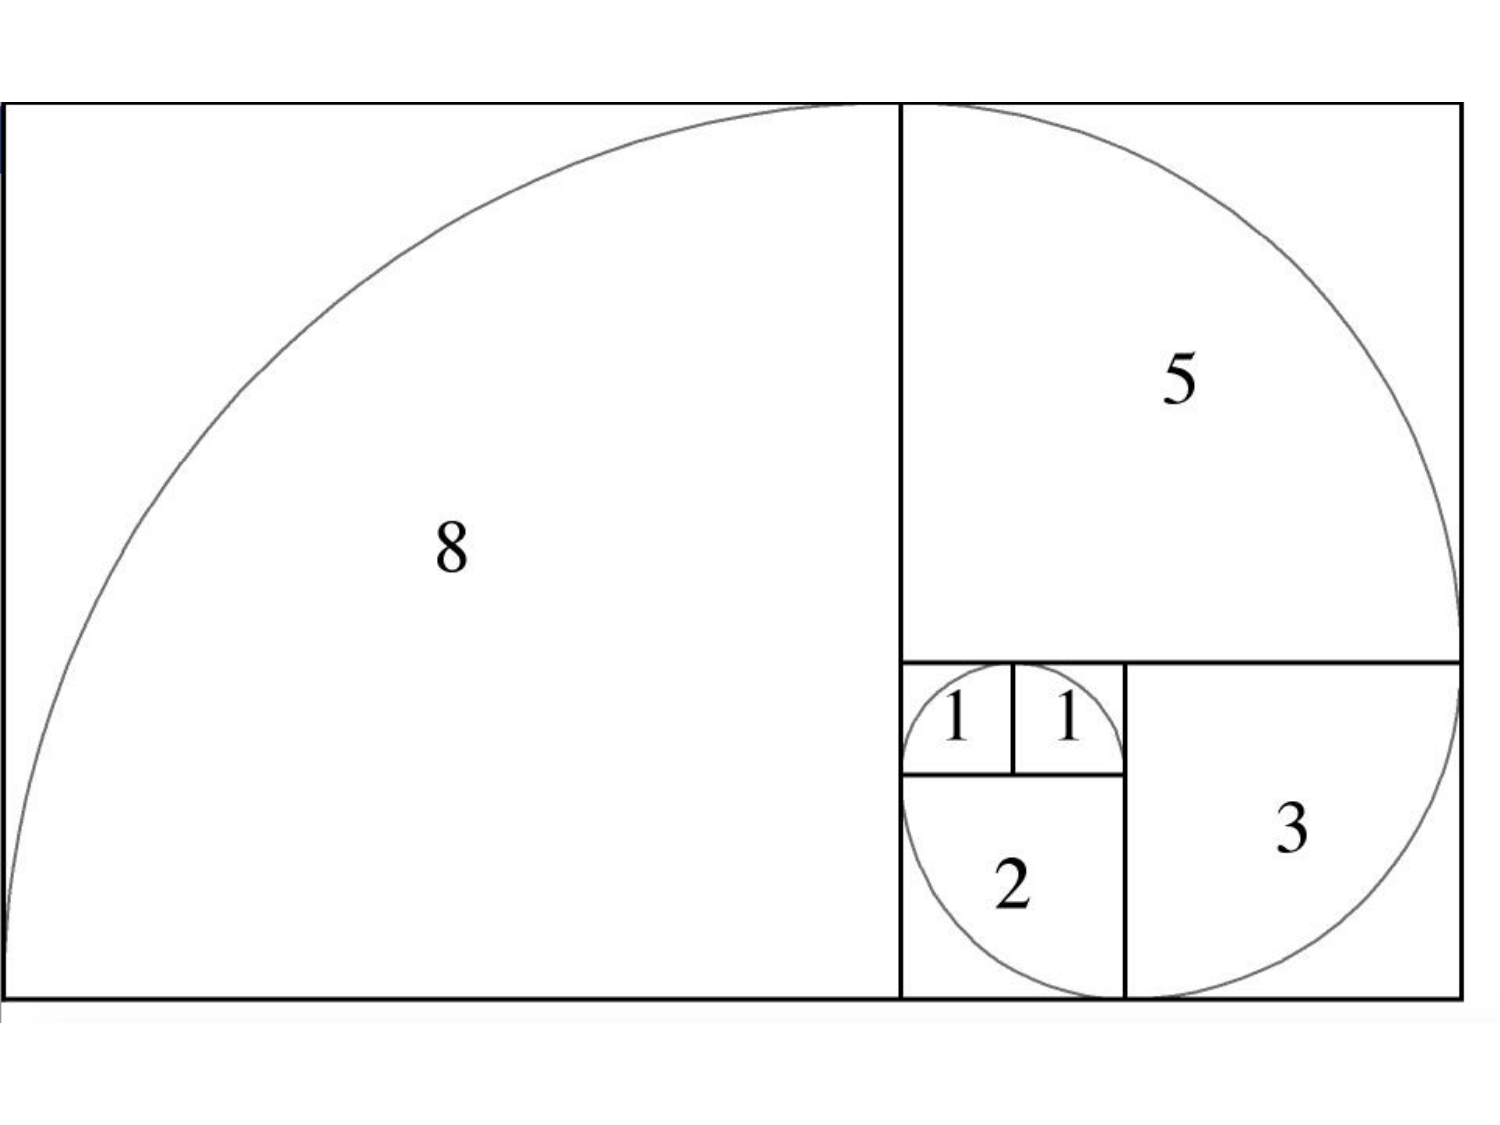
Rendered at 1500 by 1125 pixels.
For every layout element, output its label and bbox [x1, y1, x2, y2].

picture [0, 101, 1500, 1023]
